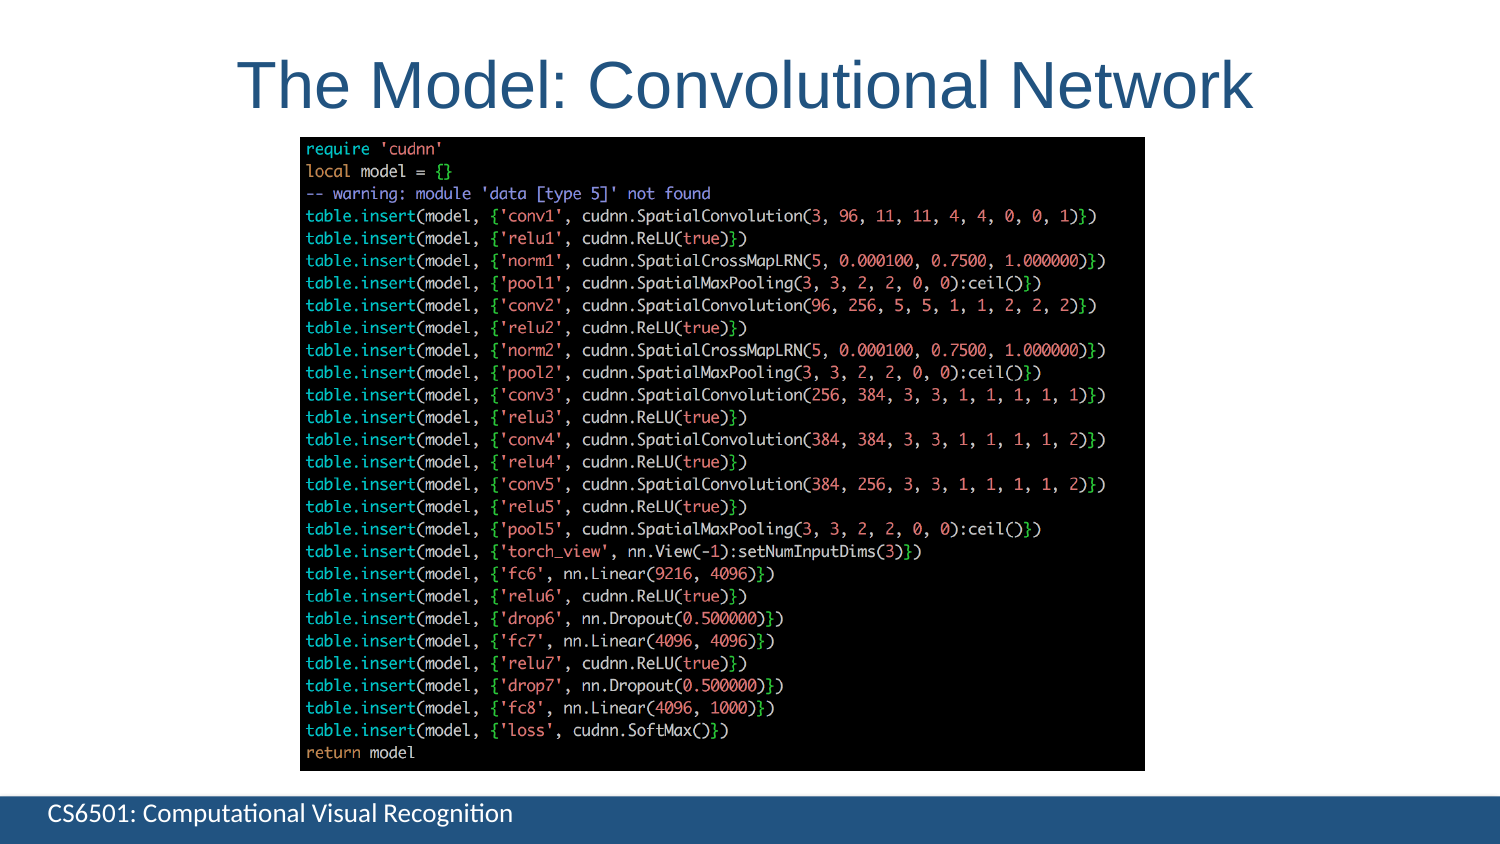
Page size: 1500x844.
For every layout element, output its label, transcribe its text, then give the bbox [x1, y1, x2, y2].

picture [299, 137, 1145, 772]
text_box The Model: Convolutional Network [0, 42, 1500, 138]
